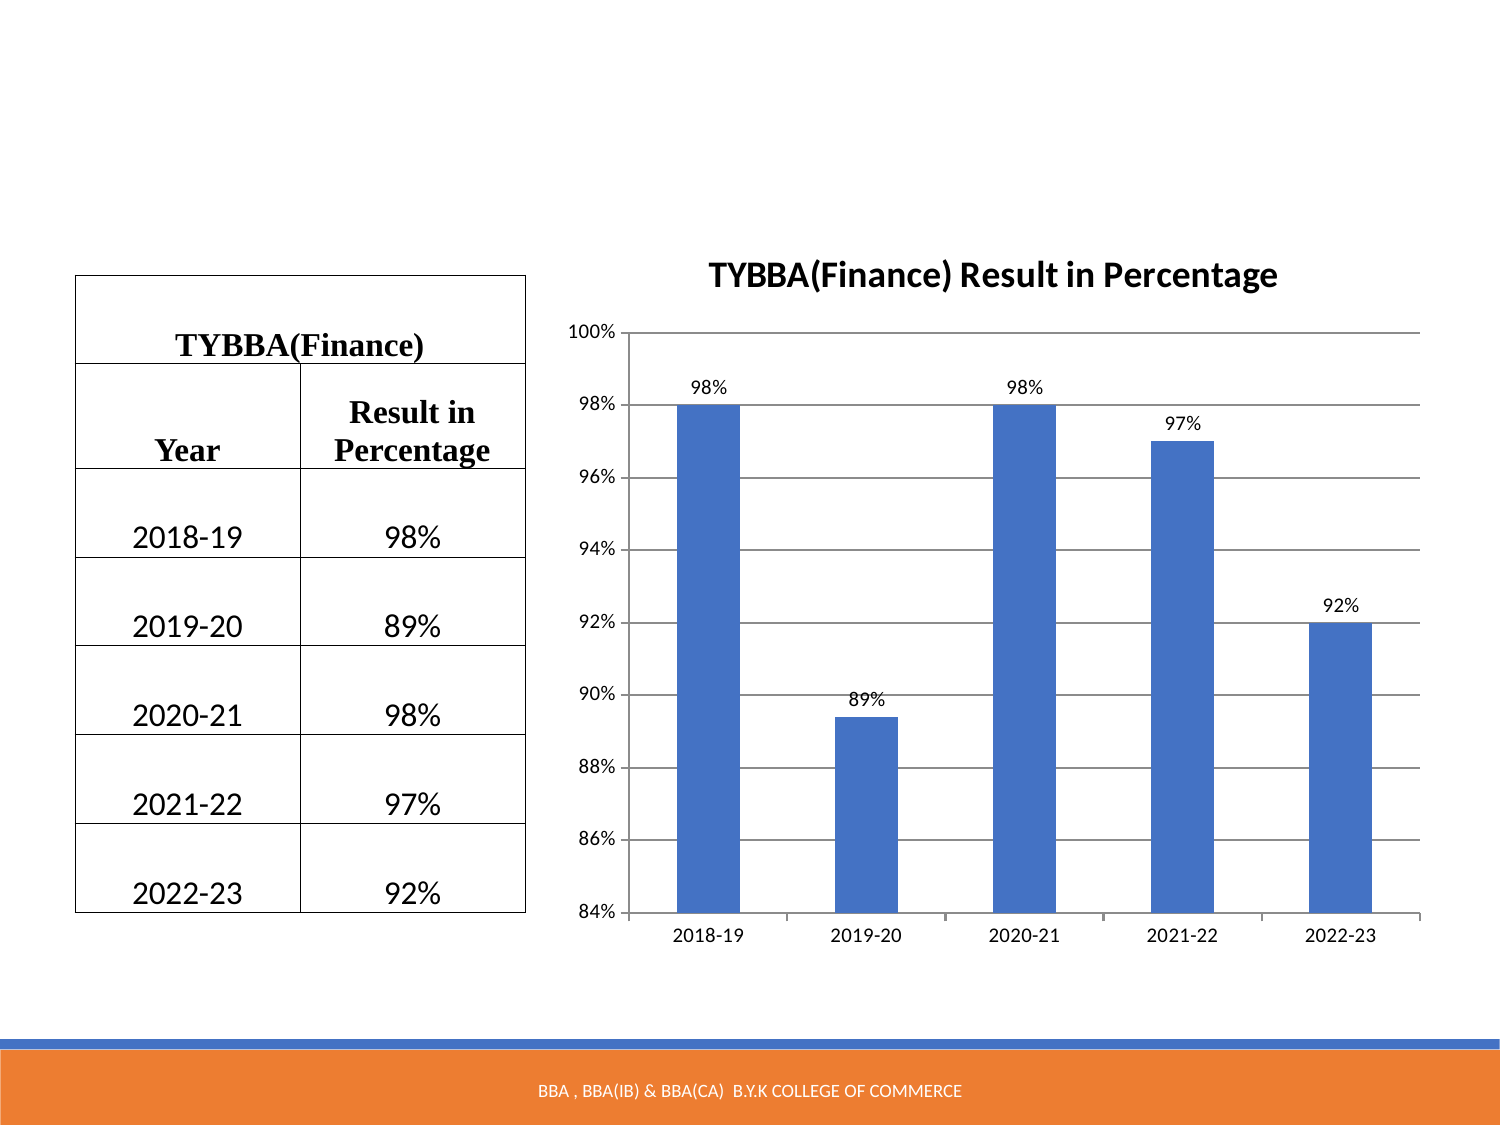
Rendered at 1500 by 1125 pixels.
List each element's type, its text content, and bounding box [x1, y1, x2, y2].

table_cell 2022-23 [76, 824, 300, 912]
footer BBA , BBA(IB) & BBA(CA) B.Y.K College of Commerce [453, 1059, 1047, 1120]
chart [549, 224, 1438, 963]
table_cell 2020-21 [76, 646, 300, 734]
table_cell 2021-22 [76, 735, 300, 823]
table_header TYBBA(Finance) [76, 276, 525, 363]
table_cell 97% [301, 735, 525, 823]
table_cell 89% [301, 558, 525, 645]
table_cell 98% [301, 646, 525, 734]
table_cell 2018-19 [76, 469, 300, 557]
table_cell Result in Percentage [301, 364, 525, 468]
table_cell 2019-20 [76, 558, 300, 645]
table_cell 92% [301, 824, 525, 912]
table_cell Year [76, 364, 300, 468]
table_cell 98% [301, 469, 525, 557]
